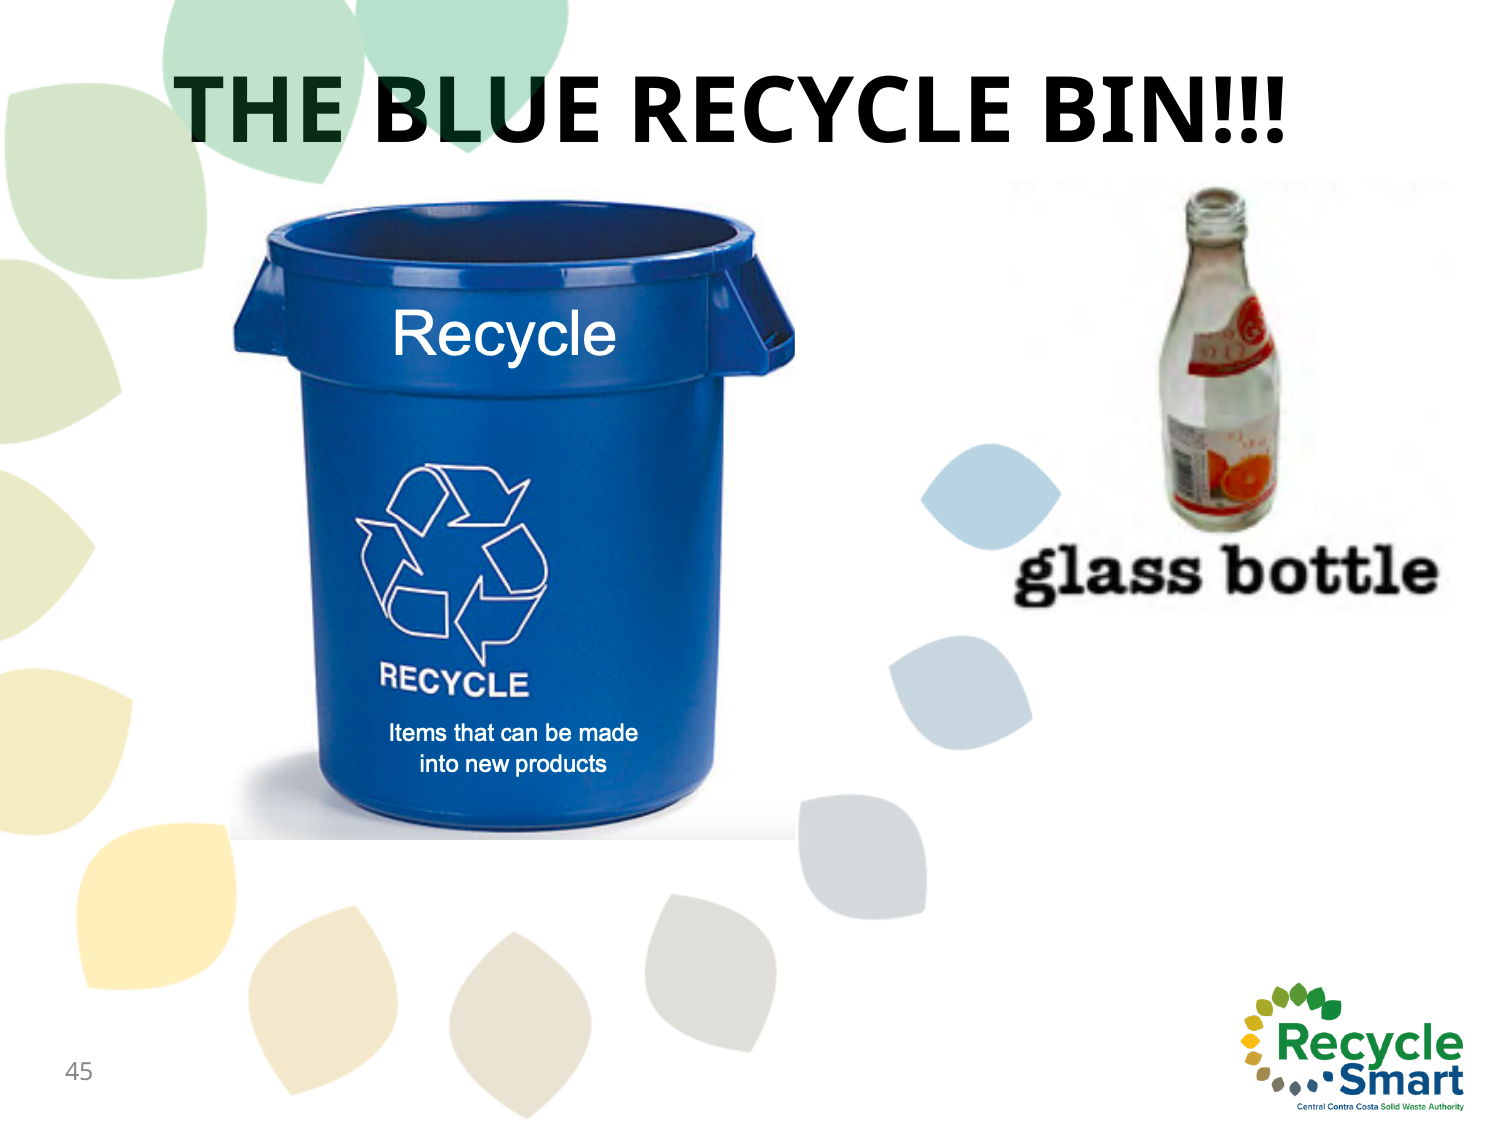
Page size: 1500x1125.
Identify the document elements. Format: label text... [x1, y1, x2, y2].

title THE BLUE RECYCLE BIN!!! [978, 0, 1425, 227]
picture [1006, 181, 1450, 616]
picture [0, 0, 975, 1125]
picture [1240, 982, 1464, 1111]
